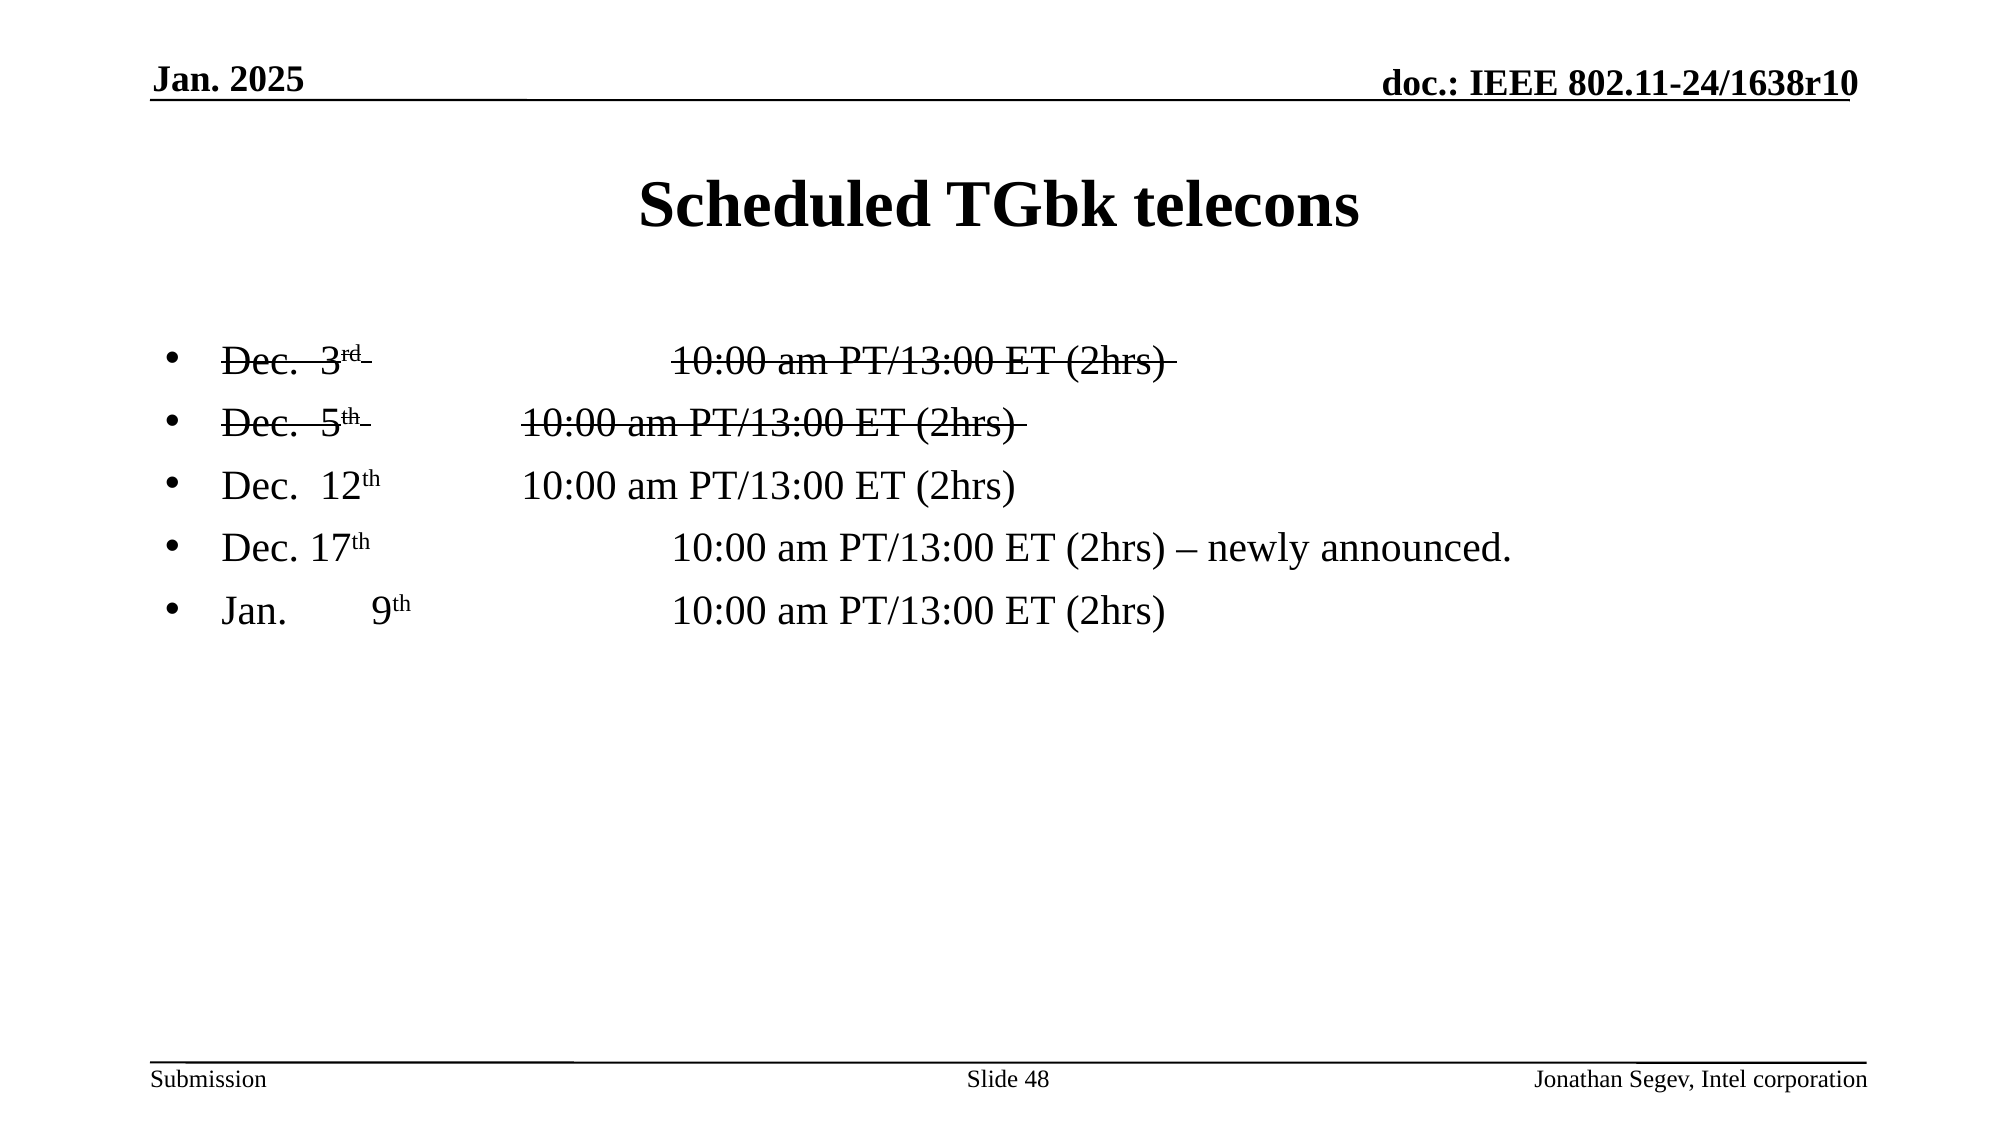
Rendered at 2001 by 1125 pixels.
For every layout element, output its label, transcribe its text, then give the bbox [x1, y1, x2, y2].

footer Jonathan Segev, Intel corporation [1171, 1061, 1869, 1093]
title Scheduled TGbk telecons [149, 112, 1850, 288]
list Dec. 3rd 10:00 am PT/13:00 ET (2hrs) Dec. 5th 10:00 am PT/13:00 ET (2hrs) Dec. 12th 10:00 am PT/13:00 ET (2hrs) Dec. 17th 10:00 am PT/13:00 ET (2hrs) – newly announced. Jan. 9th 10:00 am PT/13:00 ET (2hrs) [149, 324, 1850, 1000]
slide_number Slide 48 [950, 1061, 1067, 1123]
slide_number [152, 54, 563, 100]
